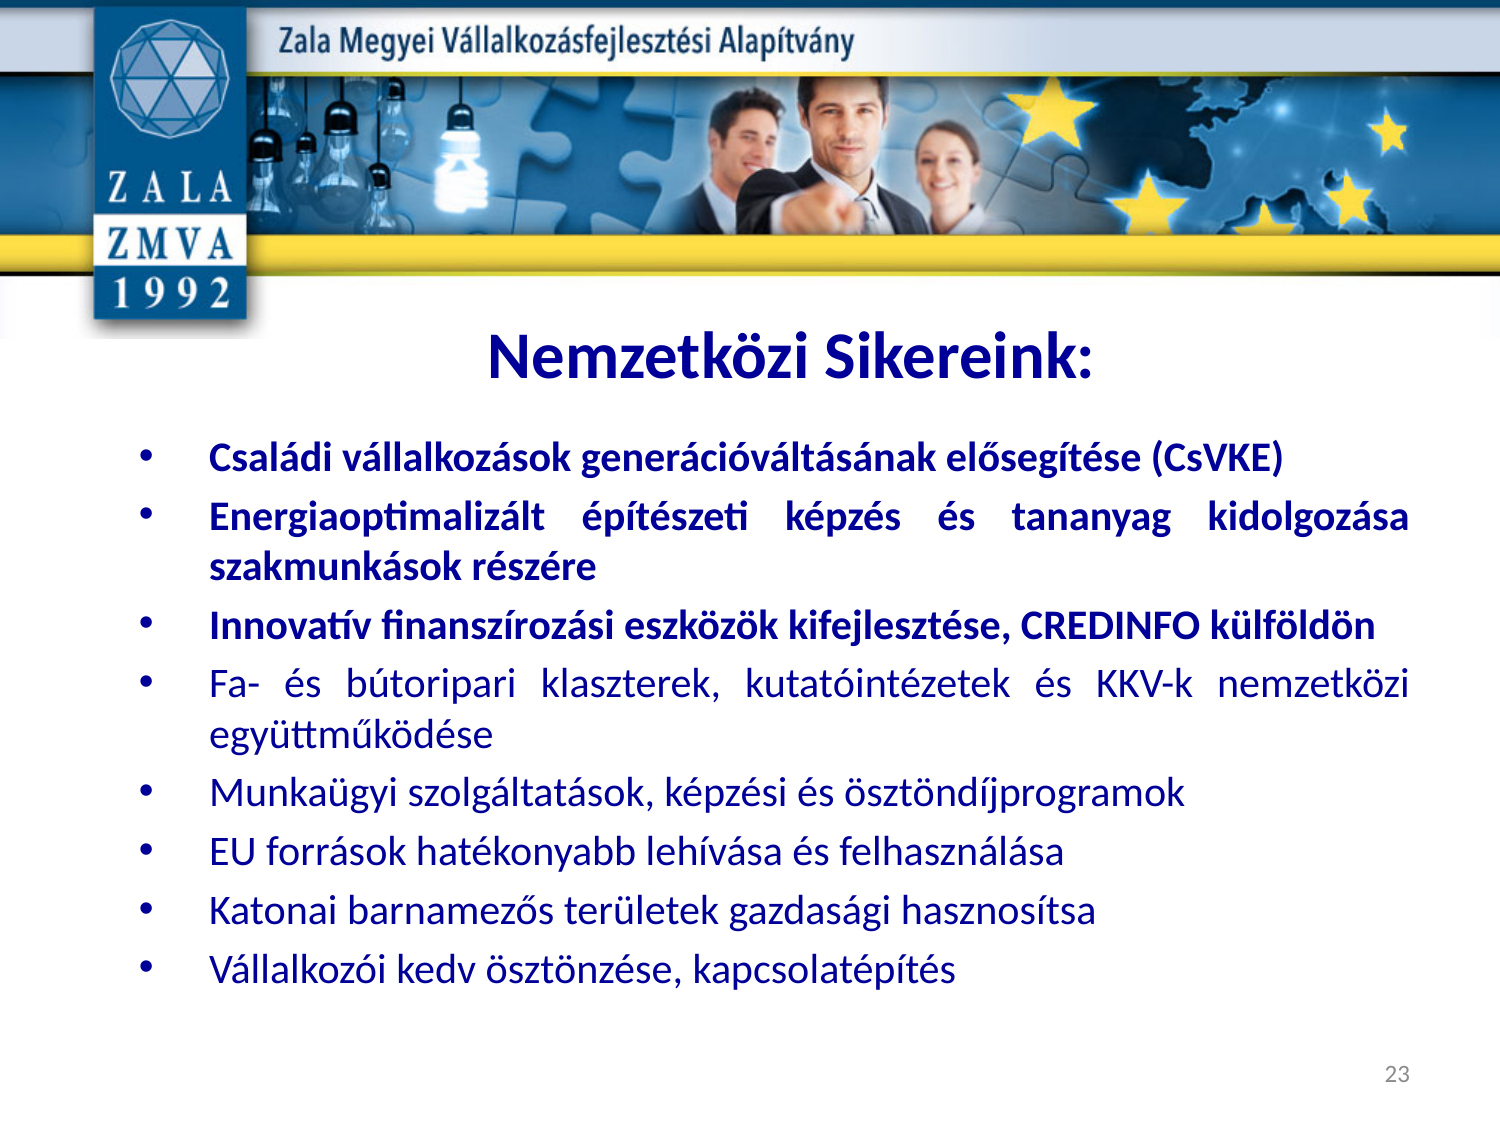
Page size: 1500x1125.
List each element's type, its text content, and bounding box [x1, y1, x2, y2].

picture [0, 0, 1500, 340]
slide_number 23 [1074, 1042, 1425, 1103]
list Családi vállalkozások generációváltásának elősegítése (CsVKE) Energiaoptimalizált építészeti képzés és tananyag kidolgozása szakmunkások részére Innovatív finanszírozási eszközök kifejlesztése, CREDINFO külföldön Fa- és bútoripari klaszterek, kutatóintézetek és KKV-k nemzetközi együttműködése Munkaügyi szolgáltatások, képzési és ösztöndíjprogramok EU források hatékonyabb lehívása és felhasználása Katonai barnamezős területek gazdasági hasznosítsa Vállalkozói kedv ösztönzése, kapcsolatépítés [75, 421, 1425, 1005]
text_box Nemzetközi Sikereink: [88, 347, 1436, 400]
text_box [123, 421, 1424, 493]
